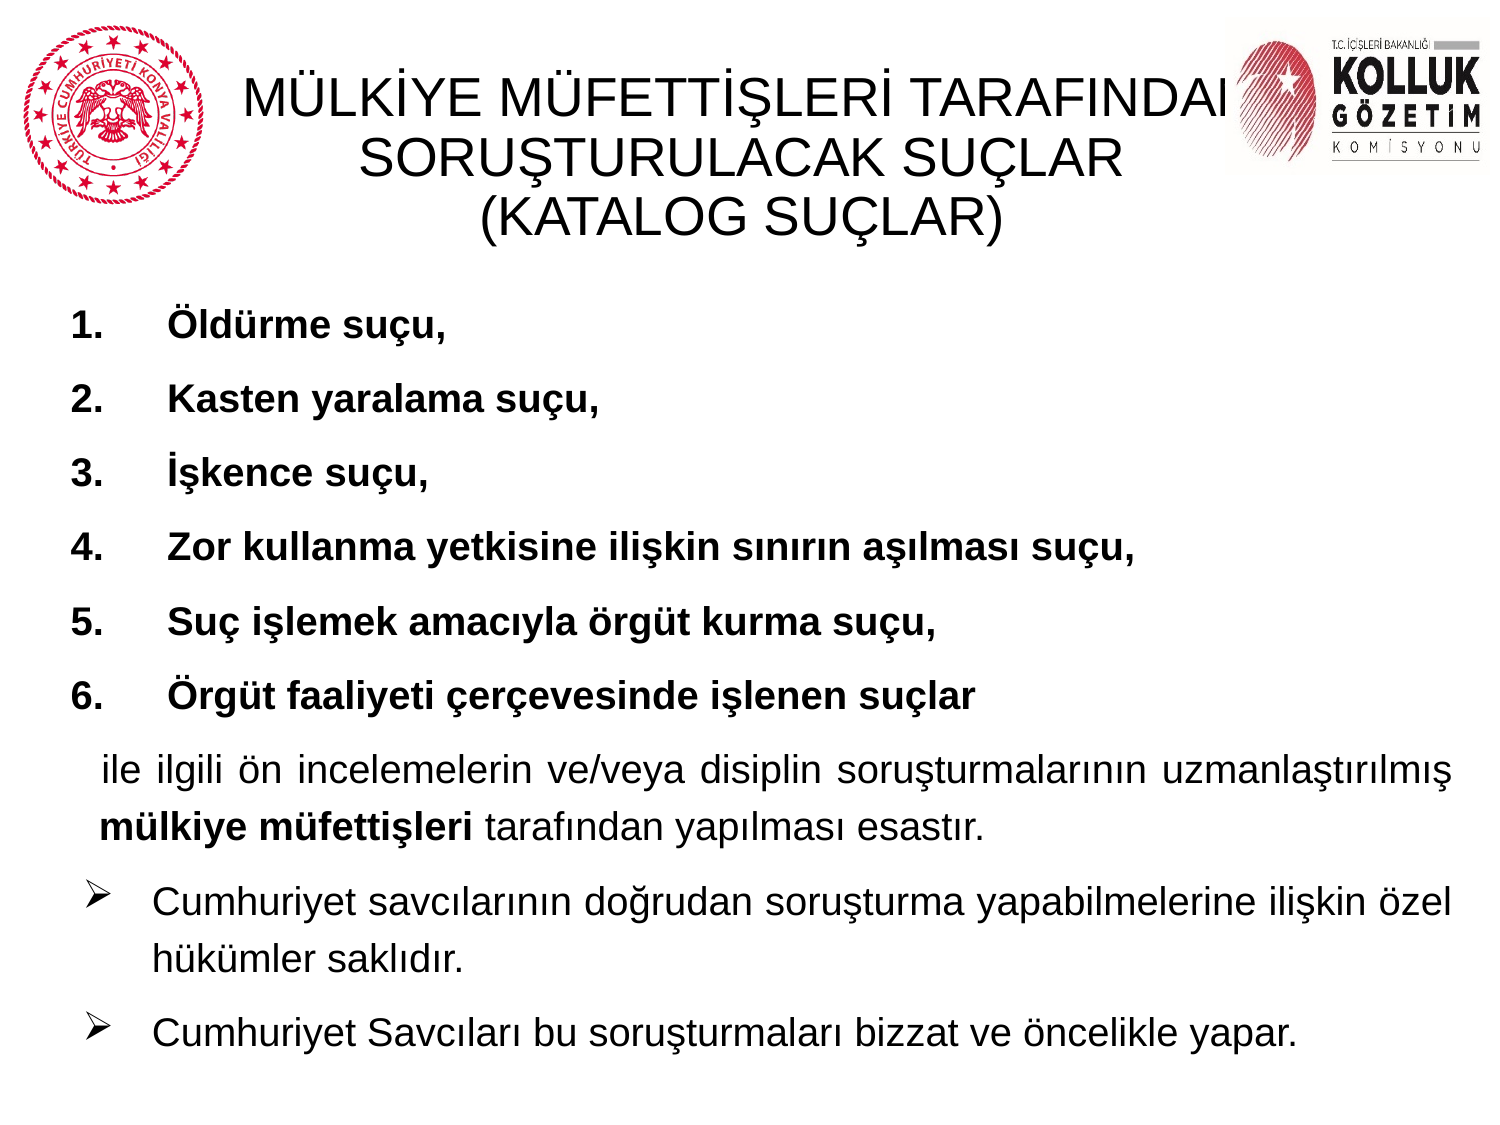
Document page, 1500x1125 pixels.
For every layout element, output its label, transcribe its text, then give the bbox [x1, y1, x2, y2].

picture [21, 22, 206, 207]
list Öldürme suçu, Kasten yaralama suçu, İşkence suçu, Zor kullanma yetkisine ilişkin sınırın aşılması suçu, Suç işlemek amacıyla örgüt kurma suçu, Örgüt faaliyeti çerçevesinde işlenen suçlar ile ilgili ön incelemelerin ve/veya disiplin soruşturmalarının uzmanlaştırılmış mülkiye müfettişleri tarafından yapılması esastır. Cumhuriyet savcılarının doğrudan soruşturma yapabilmelerine ilişkin özel hükümler saklıdır. Cumhuriyet Savcıları bu soruşturmaları bizzat ve öncelikle yapar. [55, 281, 1470, 1071]
title MÜLKİYE MÜFETTİŞLERİ TARAFINDAN SORUŞTURULACAK SUÇLAR (KATALOG SUÇLAR) [218, 55, 1282, 261]
picture [1225, 17, 1490, 175]
